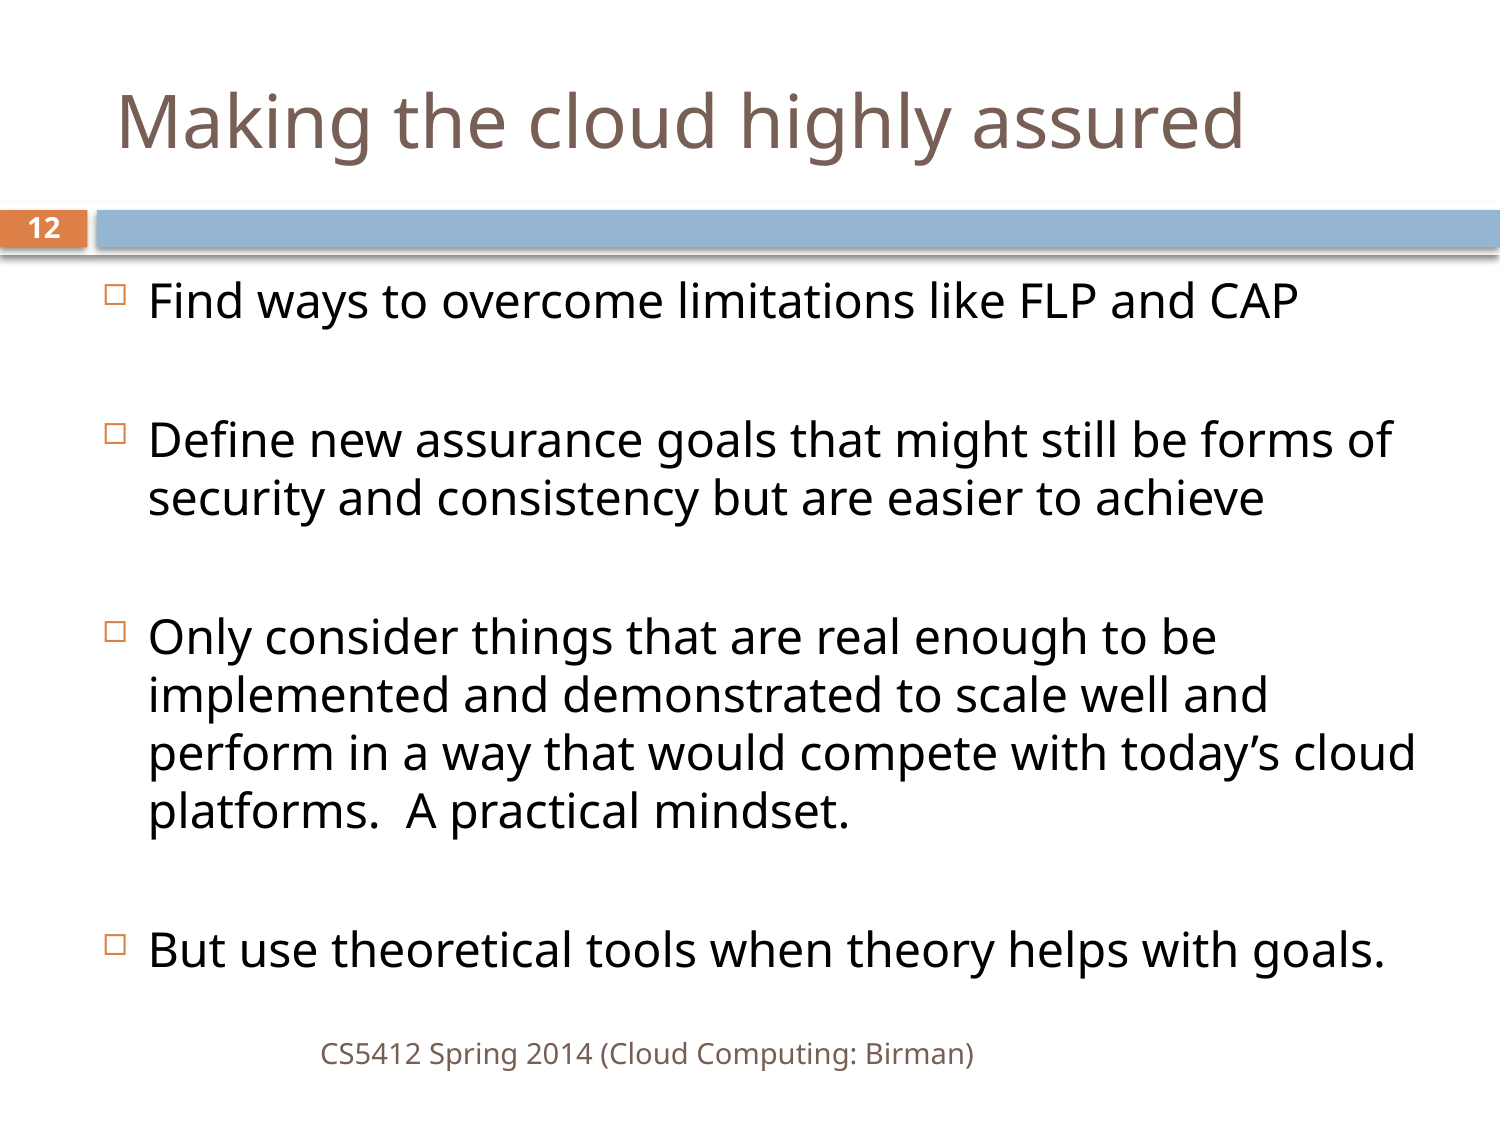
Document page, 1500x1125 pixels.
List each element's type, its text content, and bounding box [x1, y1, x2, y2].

footer CS5412 Spring 2014 (Cloud Computing: Birman) [99, 1024, 990, 1085]
list Find ways to overcome limitations like FLP and CAP Define new assurance goals that might still be forms of security and consistency but are easier to achieve Only consider things that are real enough to be implemented and demonstrated to scale well and perform in a way that would compete with today’s cloud platforms. A practical mindset. But use theoretical tools when theory helps with goals. [87, 262, 1438, 1000]
title Making the cloud highly assured [100, 37, 1438, 200]
slide_number 12 [0, 208, 88, 249]
